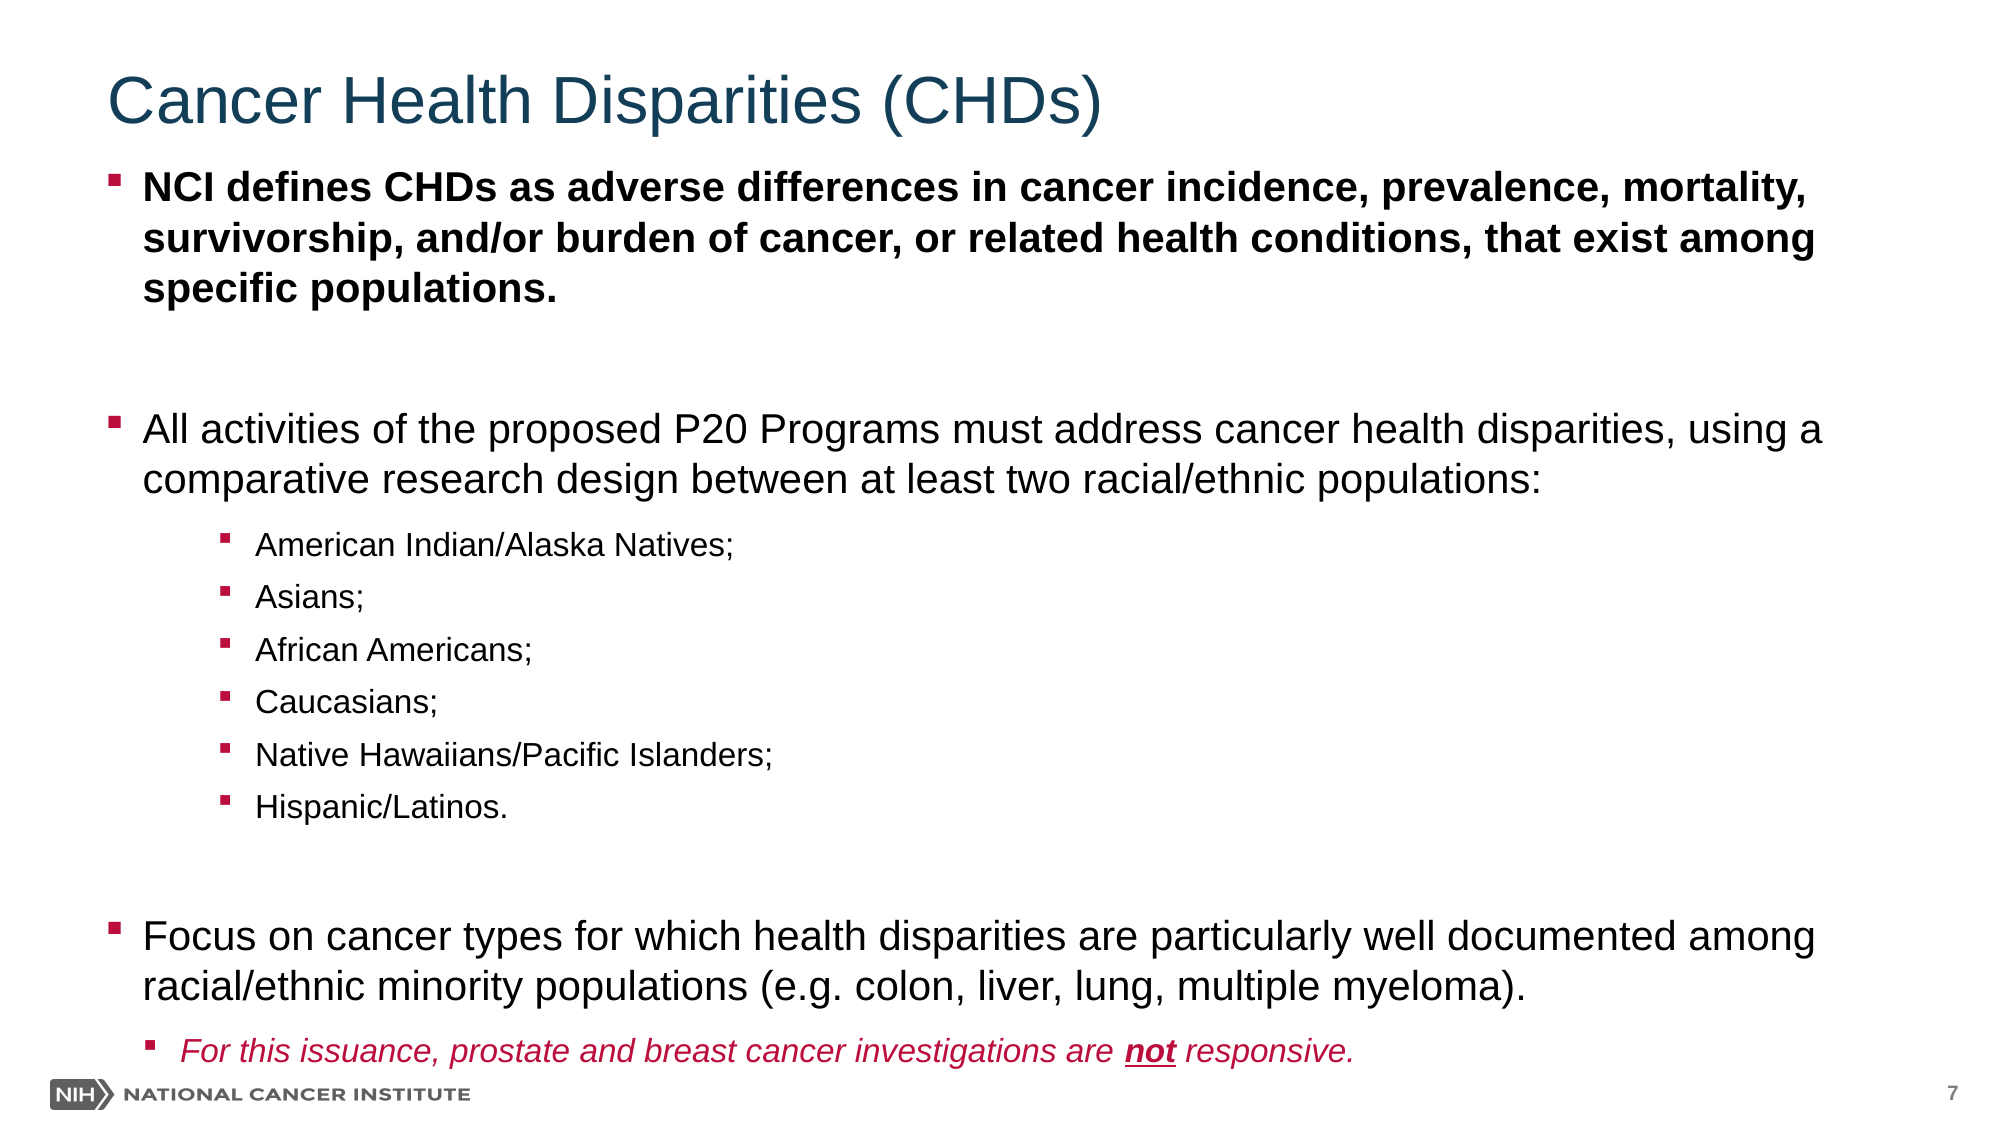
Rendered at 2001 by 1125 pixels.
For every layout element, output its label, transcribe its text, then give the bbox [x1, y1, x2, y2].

picture [50, 1079, 470, 1110]
title Cancer Health Disparities (CHDs) [108, 68, 1894, 138]
list NCI defines CHDs as adverse differences in cancer incidence, prevalence, mortality, survivorship, and/or burden of cancer, or related health conditions, that exist among specific populations. All activities of the proposed P20 Programs must address cancer health disparities, using a comparative research design between at least two racial/ethnic populations: American Indian/Alaska Natives; Asians; African Americans; Caucasians; Native Hawaiians/Pacific Islanders; Hispanic/Latinos. Focus on cancer types for which health disparities are particularly well documented among racial/ethnic minority populations (e.g. colon, liver, lung, multiple myeloma). For this issuance, prostate and breast cancer investigations are not responsive. [105, 160, 1892, 948]
